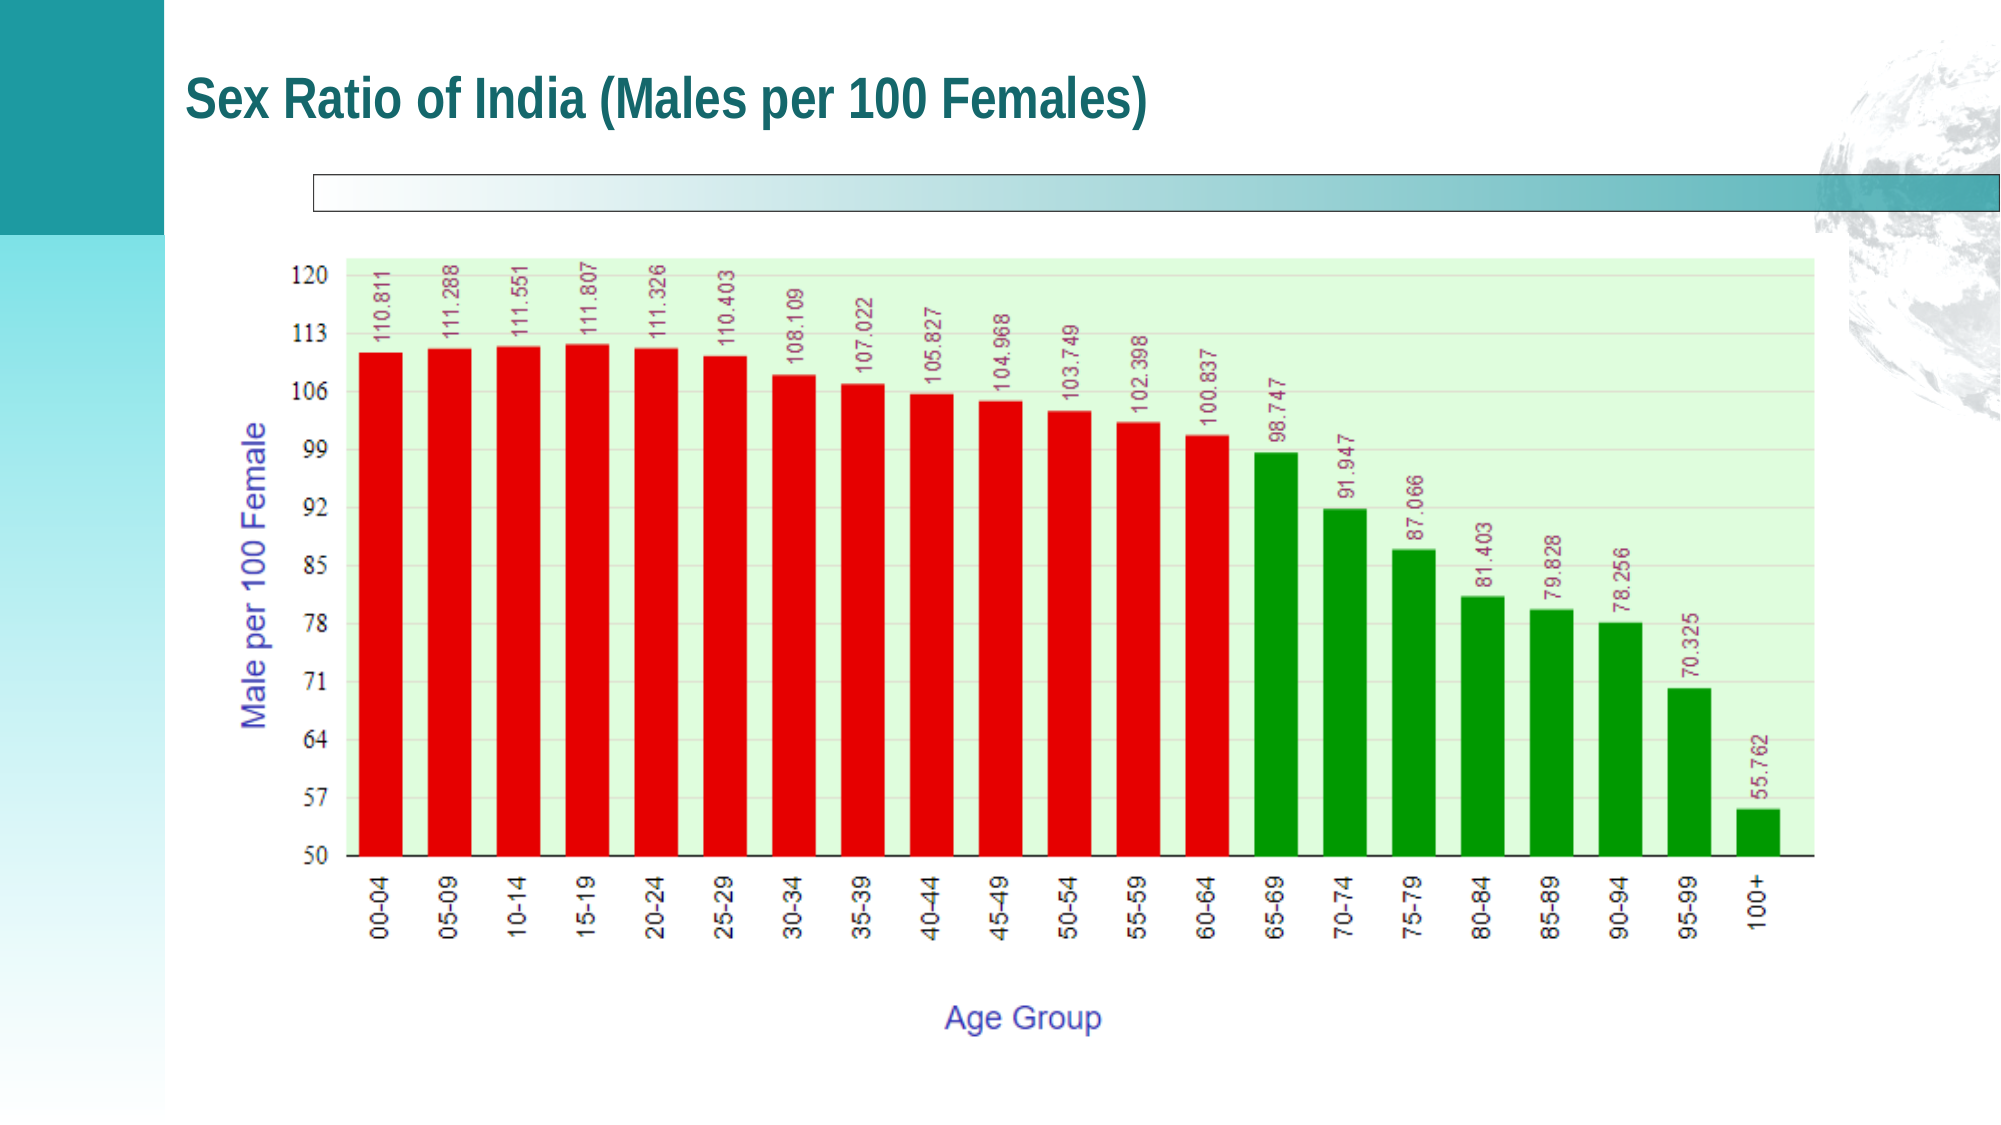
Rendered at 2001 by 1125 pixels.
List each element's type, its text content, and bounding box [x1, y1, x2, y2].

title Sex Ratio of India (Males per 100 Females) [170, 16, 1967, 173]
picture [225, 233, 1850, 1047]
